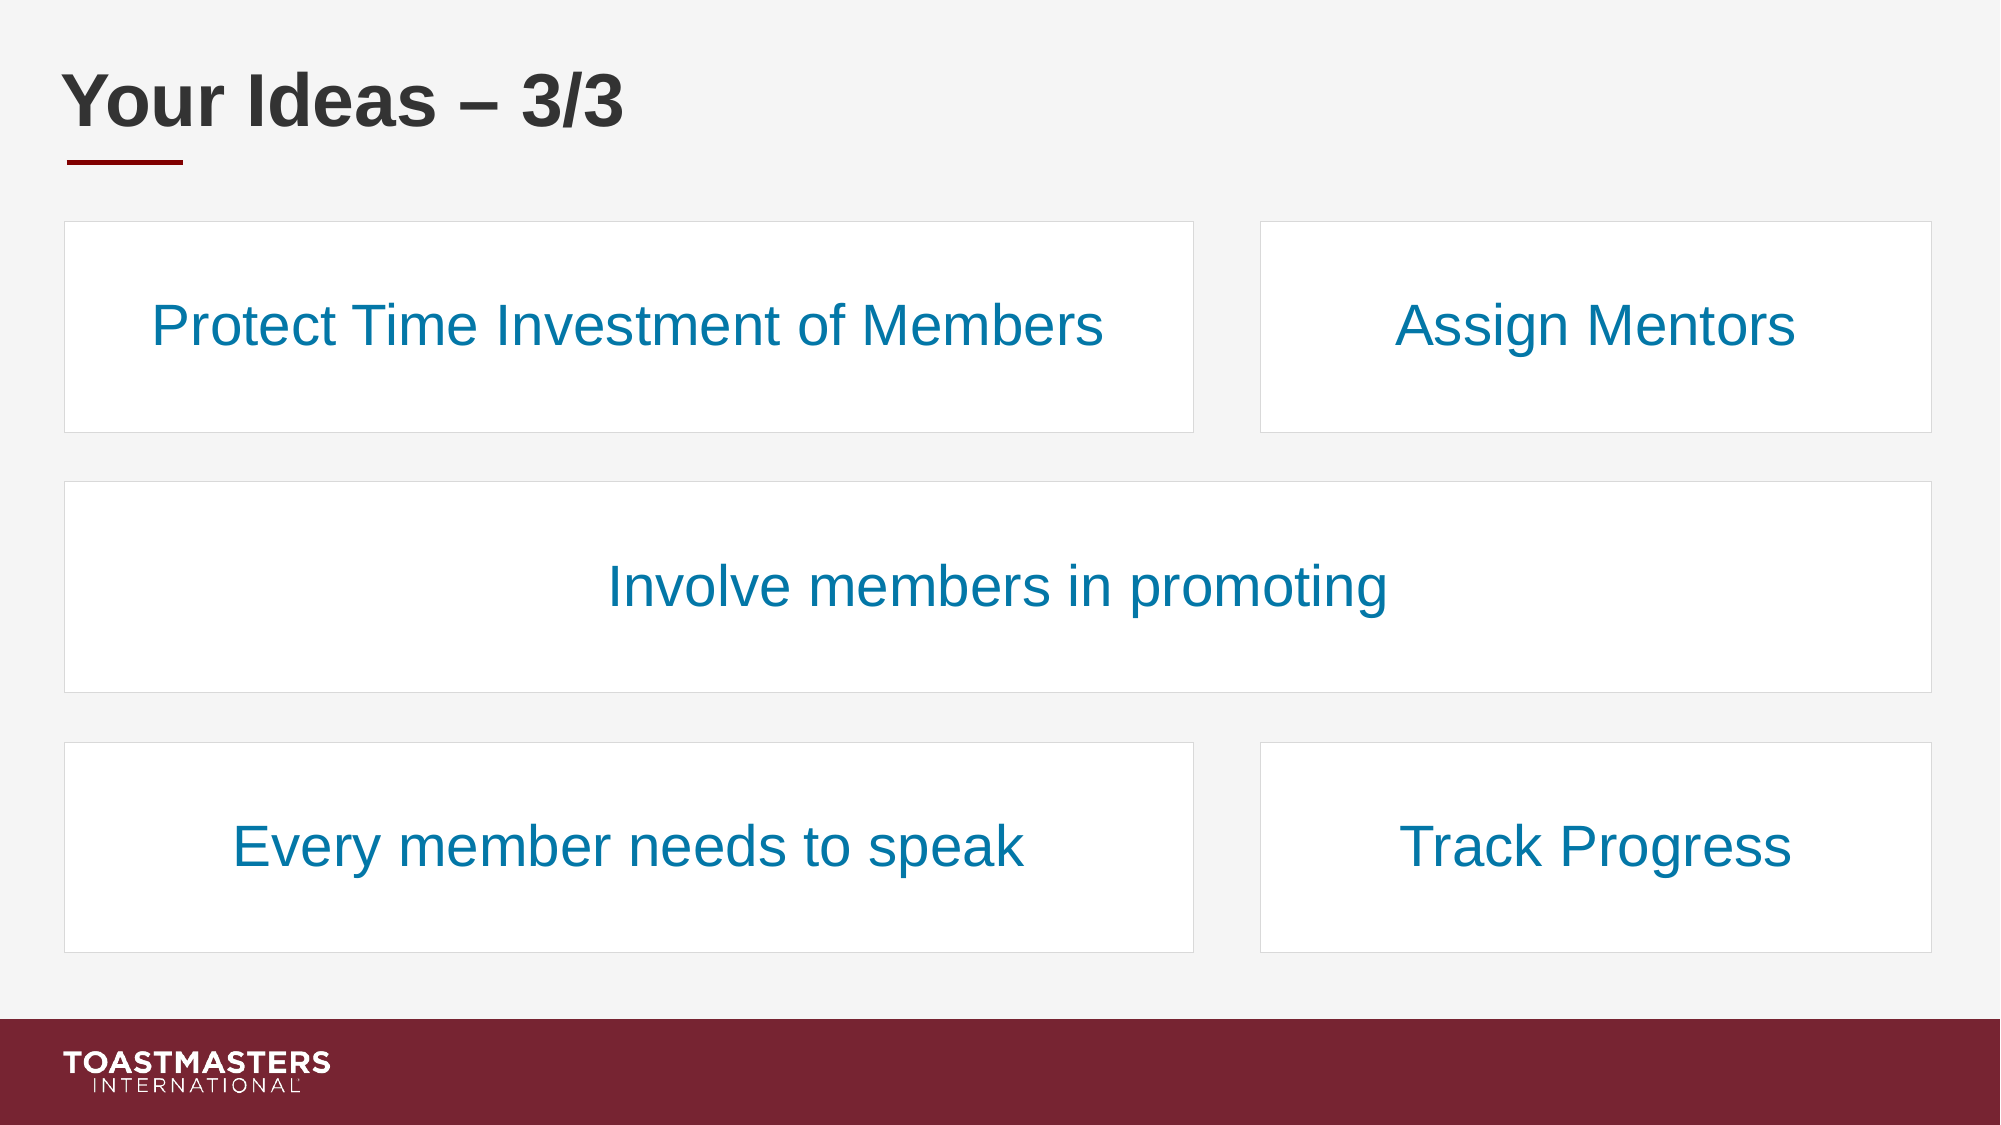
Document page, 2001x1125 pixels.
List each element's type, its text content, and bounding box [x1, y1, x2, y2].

text_box Assign Mentors [1260, 221, 1932, 433]
list Protect Time Investment of Members [64, 221, 1194, 433]
title Your Ideas – 3/3 [45, 48, 873, 155]
text_box Involve members in promoting [64, 481, 1932, 693]
text_box Every member needs to speak [64, 742, 1194, 953]
text_box Track Progress [1260, 742, 1932, 953]
picture [51, 1036, 343, 1103]
